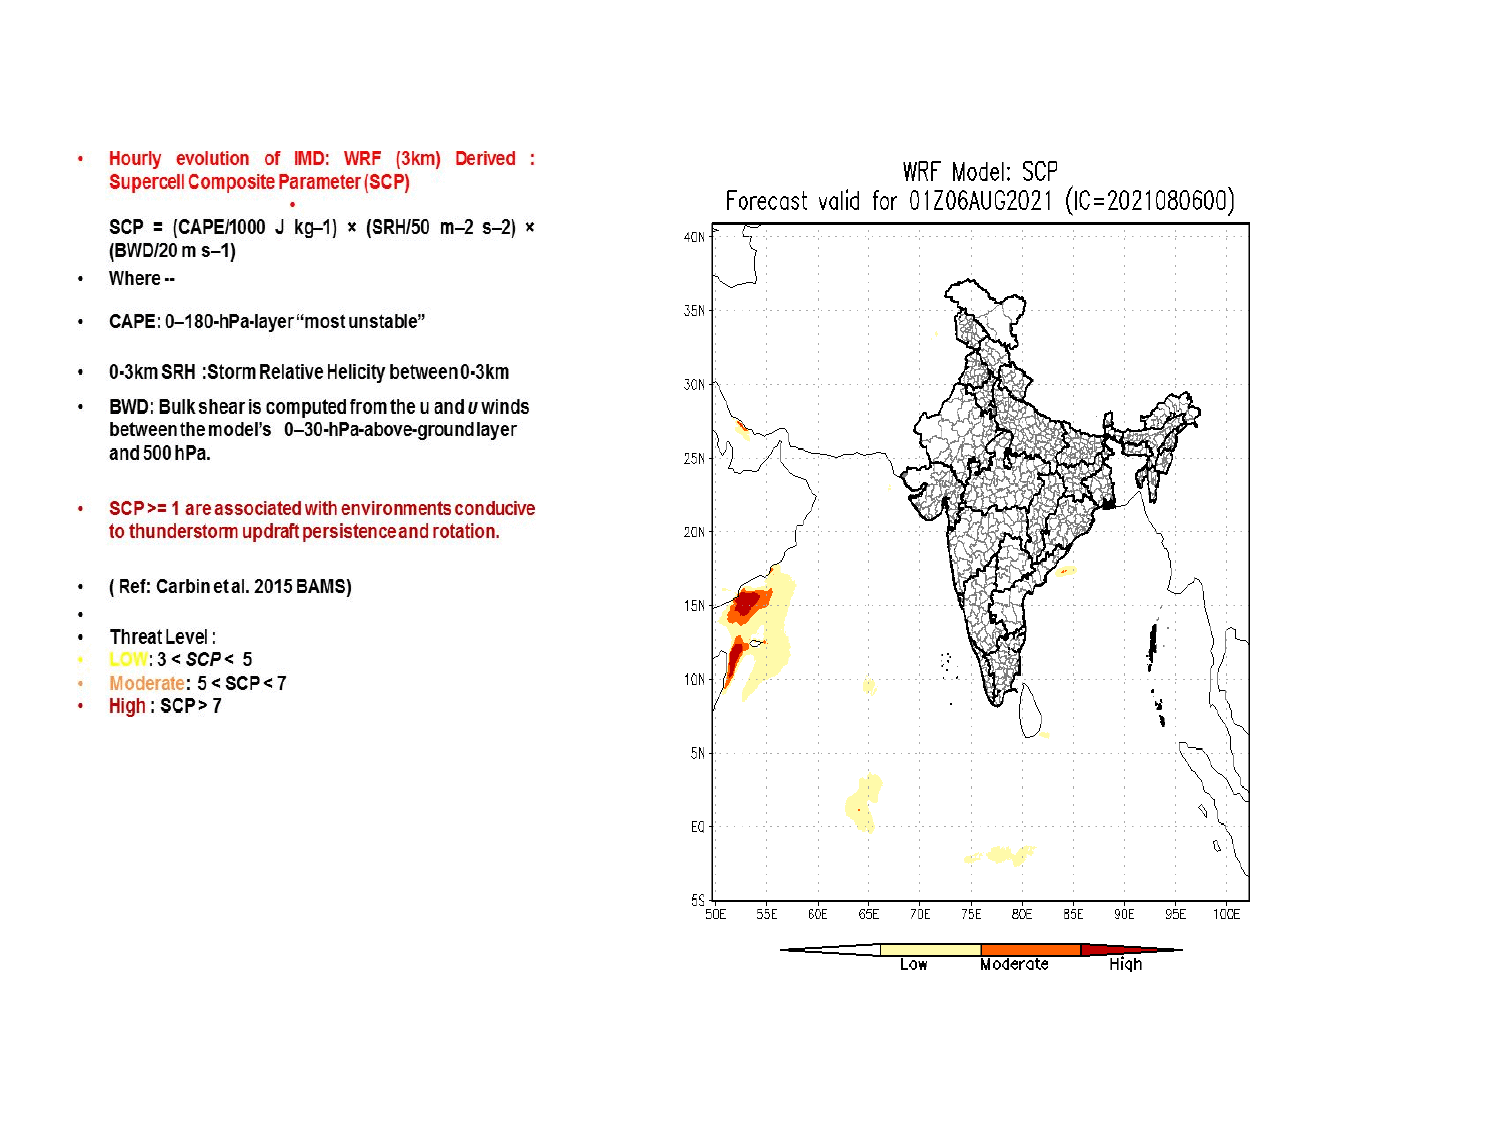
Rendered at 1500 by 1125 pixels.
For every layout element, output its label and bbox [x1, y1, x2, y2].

picture [74, 149, 1426, 976]
